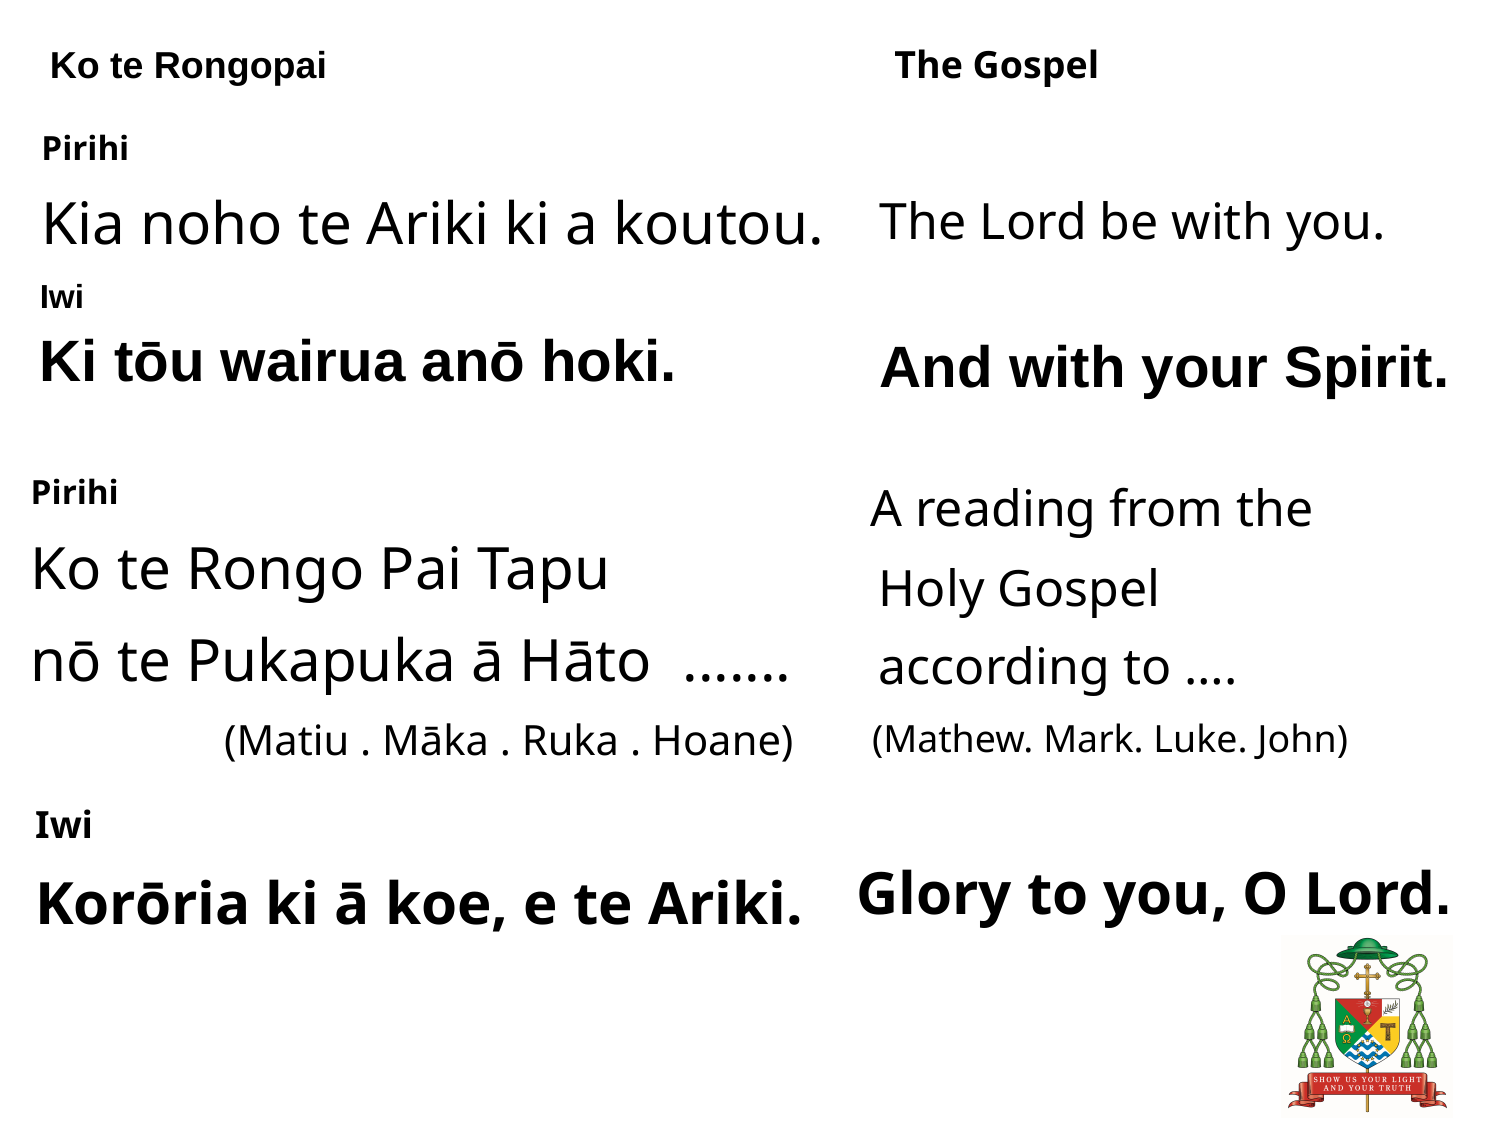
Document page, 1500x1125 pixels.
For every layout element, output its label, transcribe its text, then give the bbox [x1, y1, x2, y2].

table_header The Lord be with you. [880, 125, 1500, 346]
table_header Iwi Ki tōu wairua anō hoki. [40, 279, 880, 421]
table_header And with your Spirit. [880, 279, 1469, 421]
table_header Glory to you, O Lord. [856, 799, 1465, 976]
picture [1281, 934, 1454, 1118]
table_header A reading from the Holy Gospel according to …. (Mathew. Mark. Luke. John) [840, 421, 1478, 768]
table_header Pirihi Kia noho te Ariki ki a koutou. [41, 125, 880, 279]
text_box Ko te Rongopai The Gospel [35, 42, 1353, 114]
table_header Iwi Korōria ki ā koe, e te Ariki. [35, 799, 856, 976]
table_header Pirihi Ko te Rongo Pai Tapu nō te Pukapuka ā Hāto ....... (Matiu . Māka . Ruka . Hoane) [31, 421, 840, 768]
